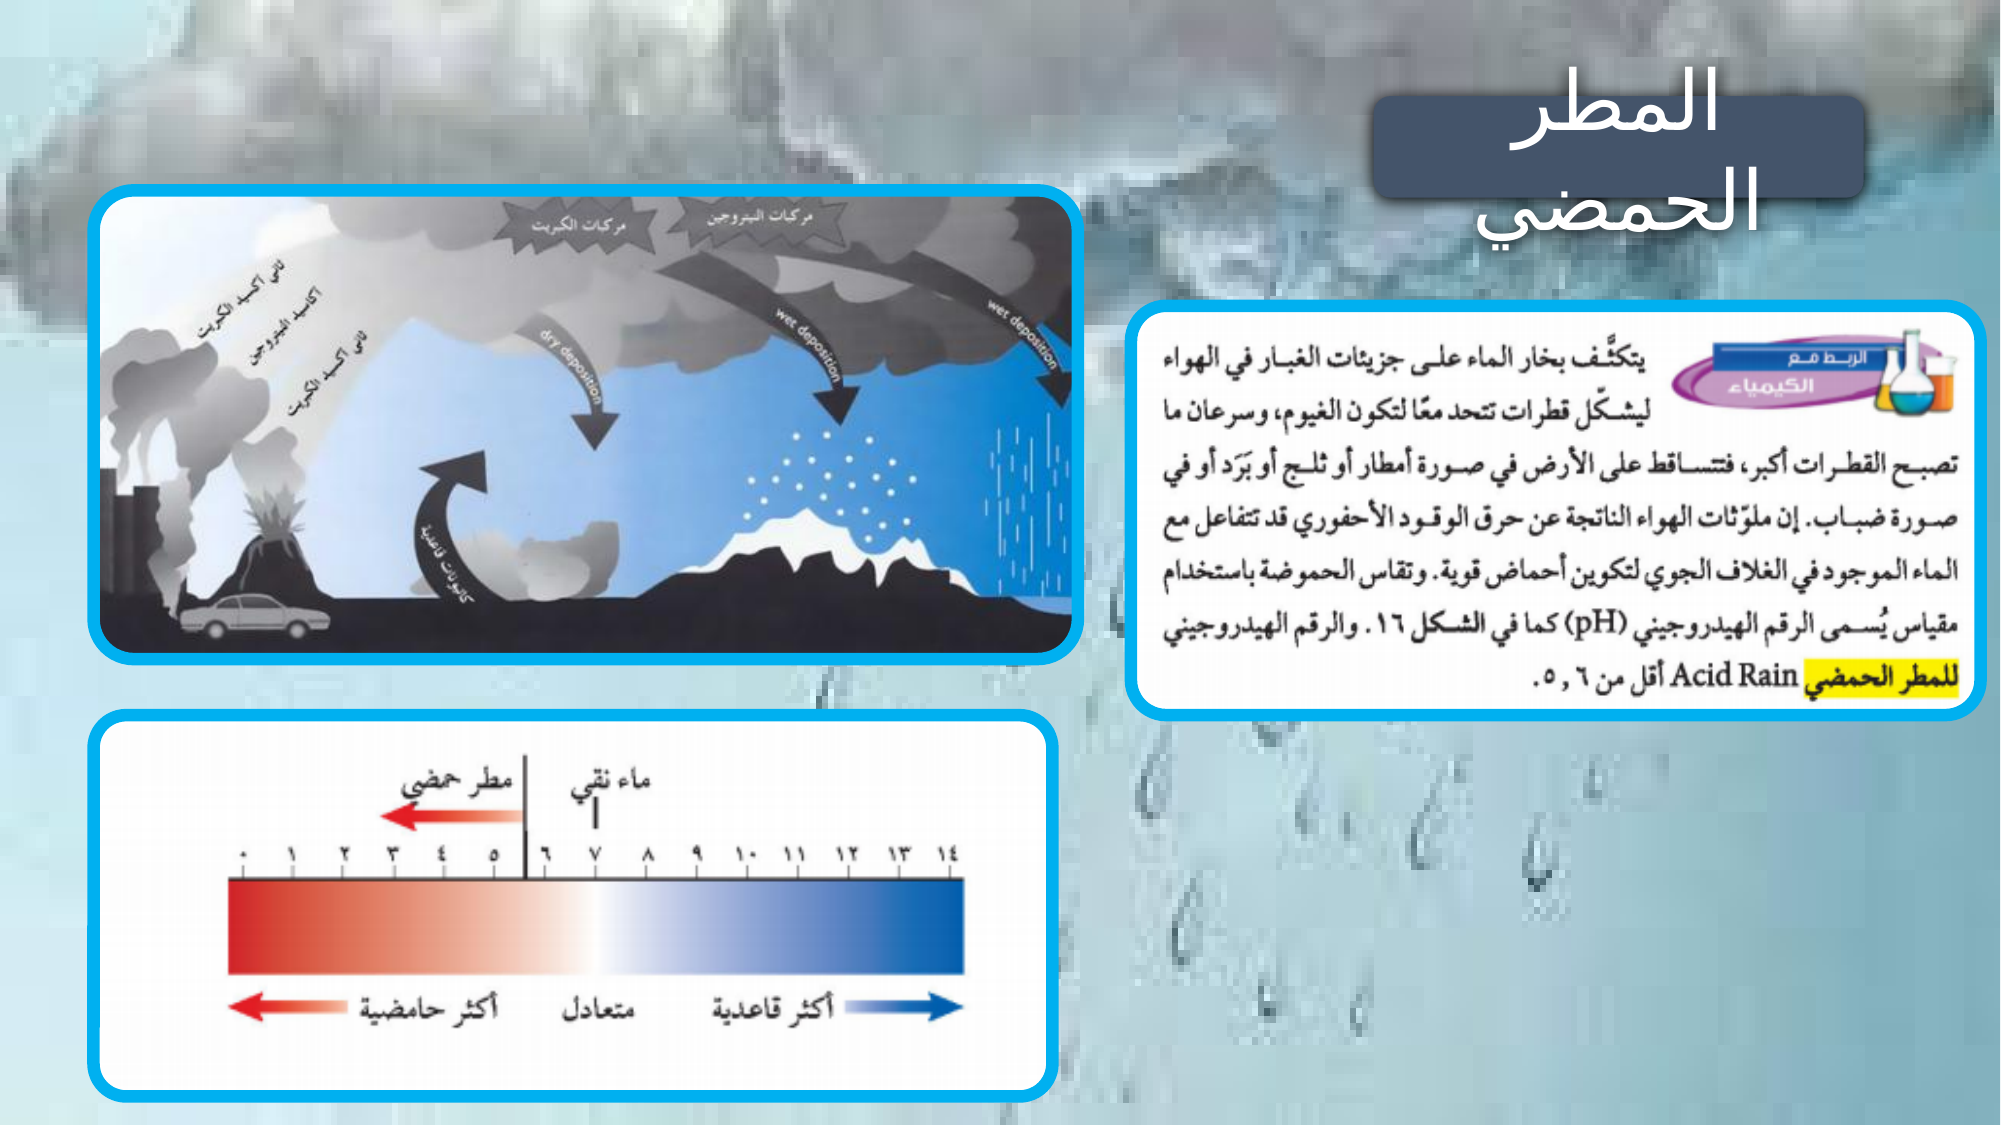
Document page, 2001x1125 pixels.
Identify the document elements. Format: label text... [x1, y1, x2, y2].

text_box المطر الحمضي [1372, 94, 1865, 199]
picture [0, 0, 2001, 1125]
